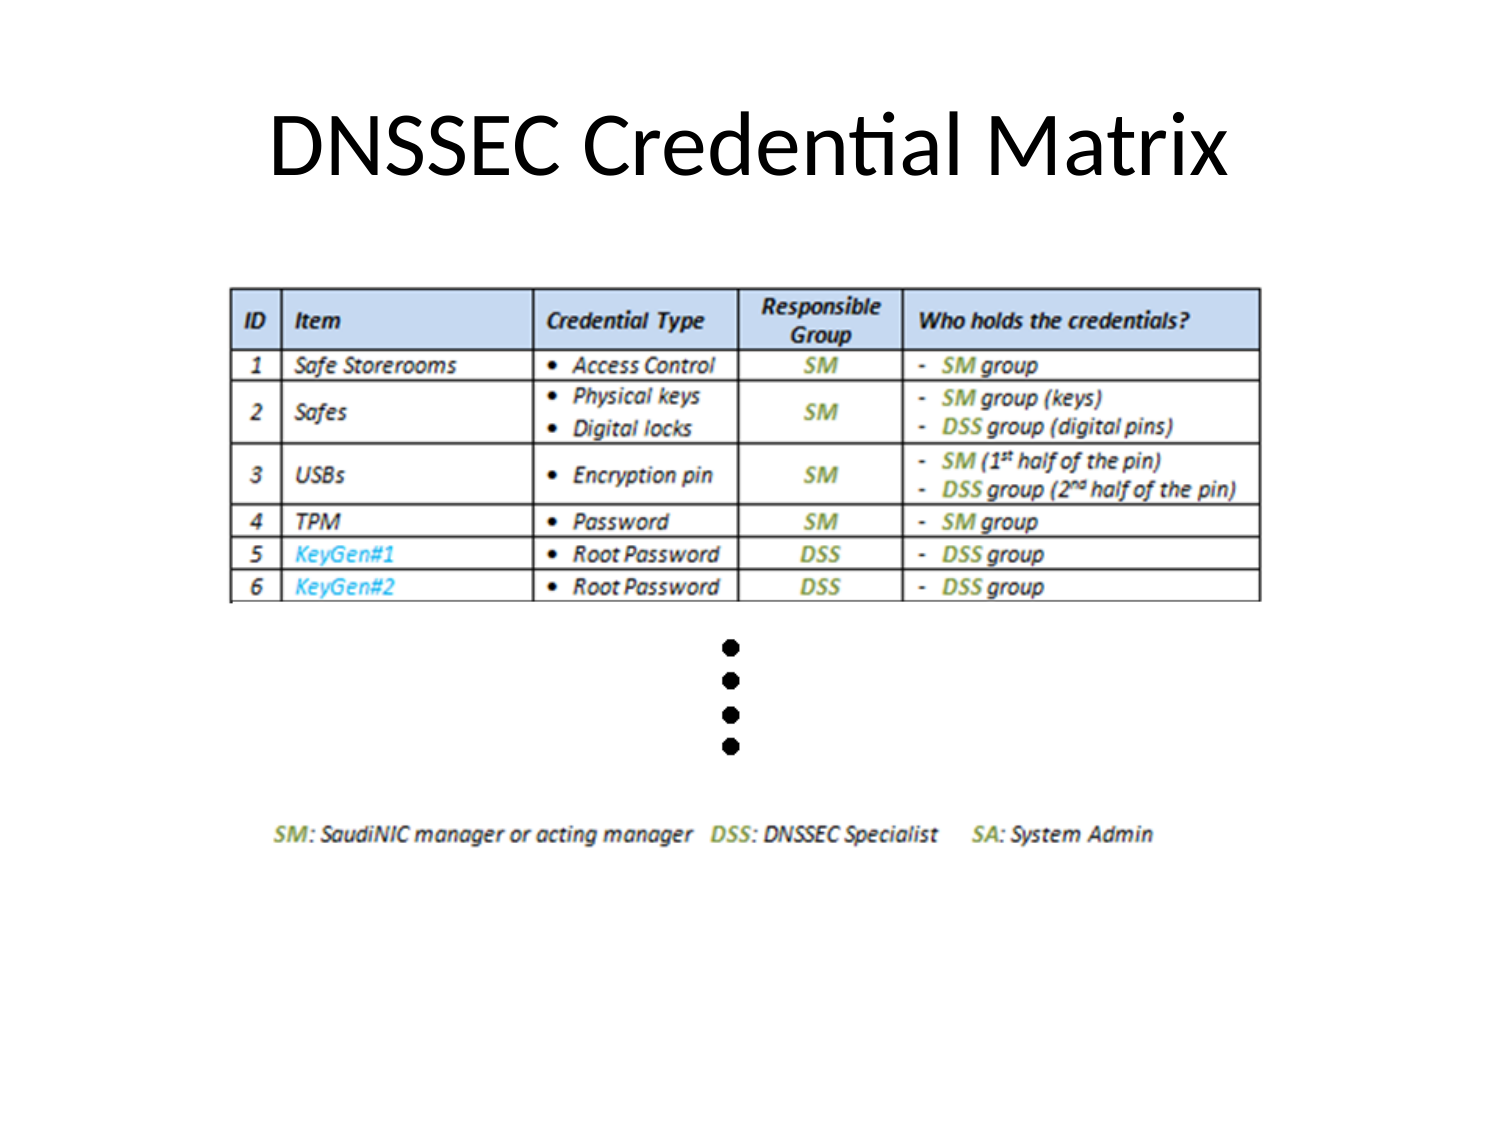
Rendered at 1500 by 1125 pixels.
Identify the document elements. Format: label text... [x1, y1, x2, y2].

picture [221, 278, 1273, 880]
title DNSSEC Credential Matrix [75, 45, 1425, 233]
